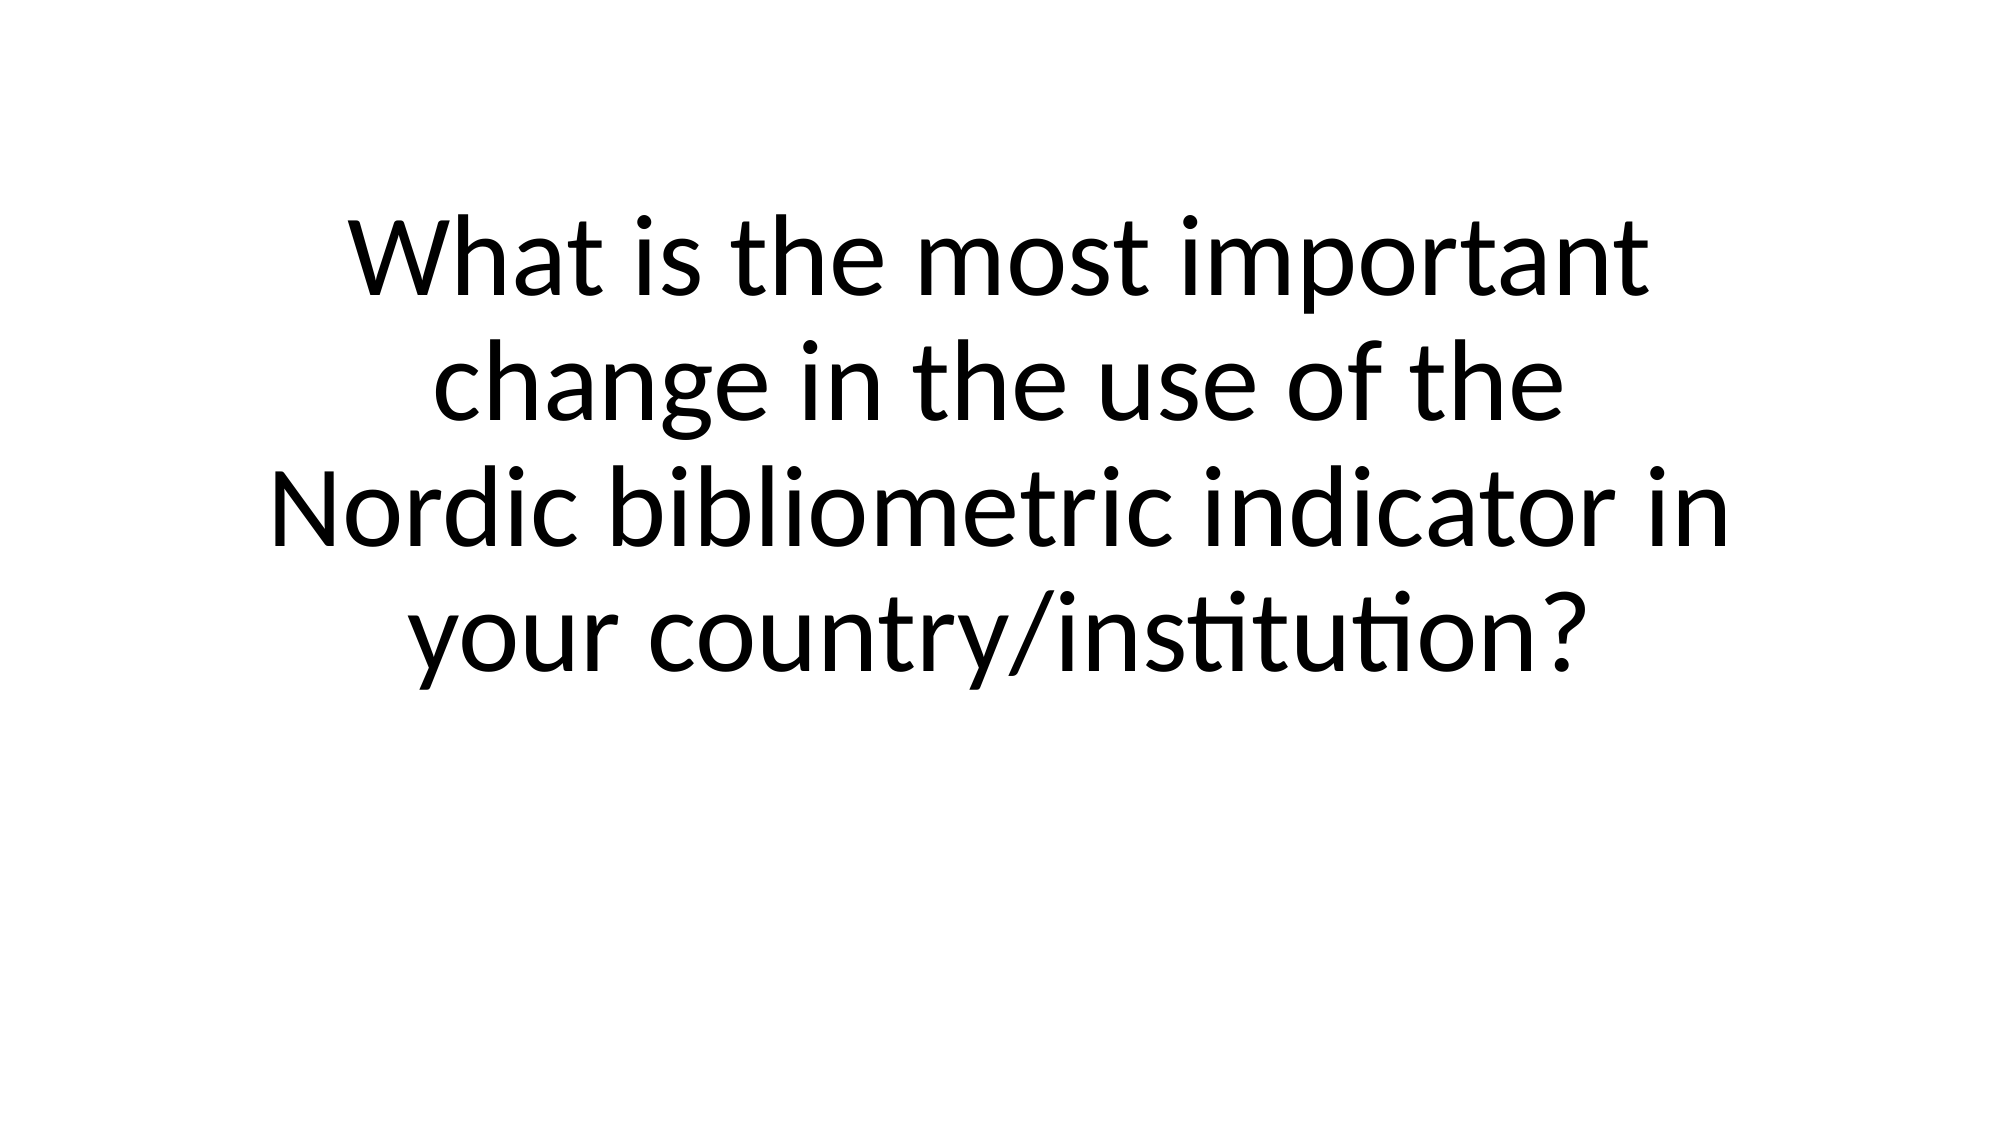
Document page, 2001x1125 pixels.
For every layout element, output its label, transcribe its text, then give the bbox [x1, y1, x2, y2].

title What is the most important change in the use of the Nordic bibliometric indicator in your country/institution? [249, 184, 1750, 705]
